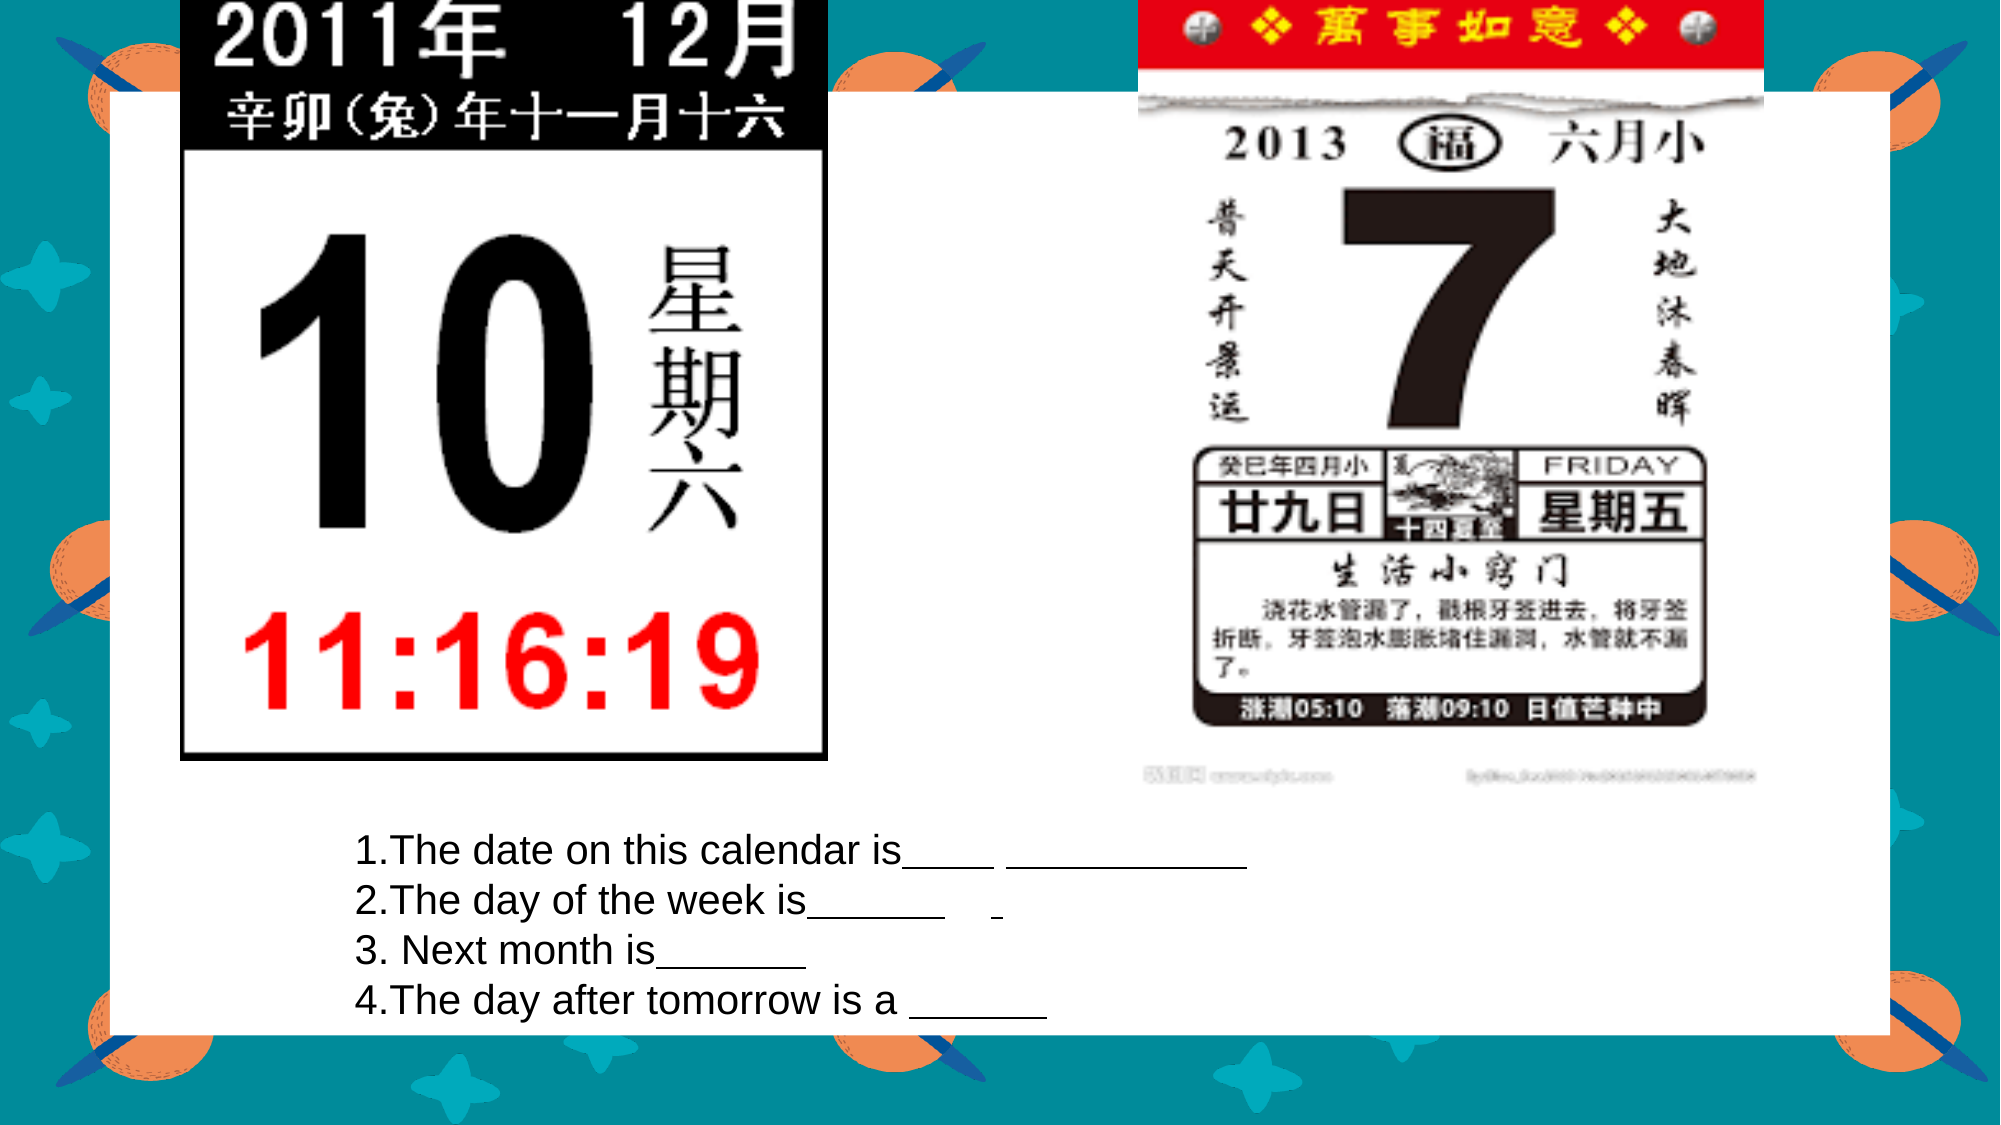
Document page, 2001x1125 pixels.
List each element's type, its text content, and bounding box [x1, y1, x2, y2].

picture [0, 0, 2000, 1125]
text_box 1.The date on this calendar is 2.The day of the week is 3. Next month is 4.The day after tomorrow is a [339, 815, 1497, 1030]
